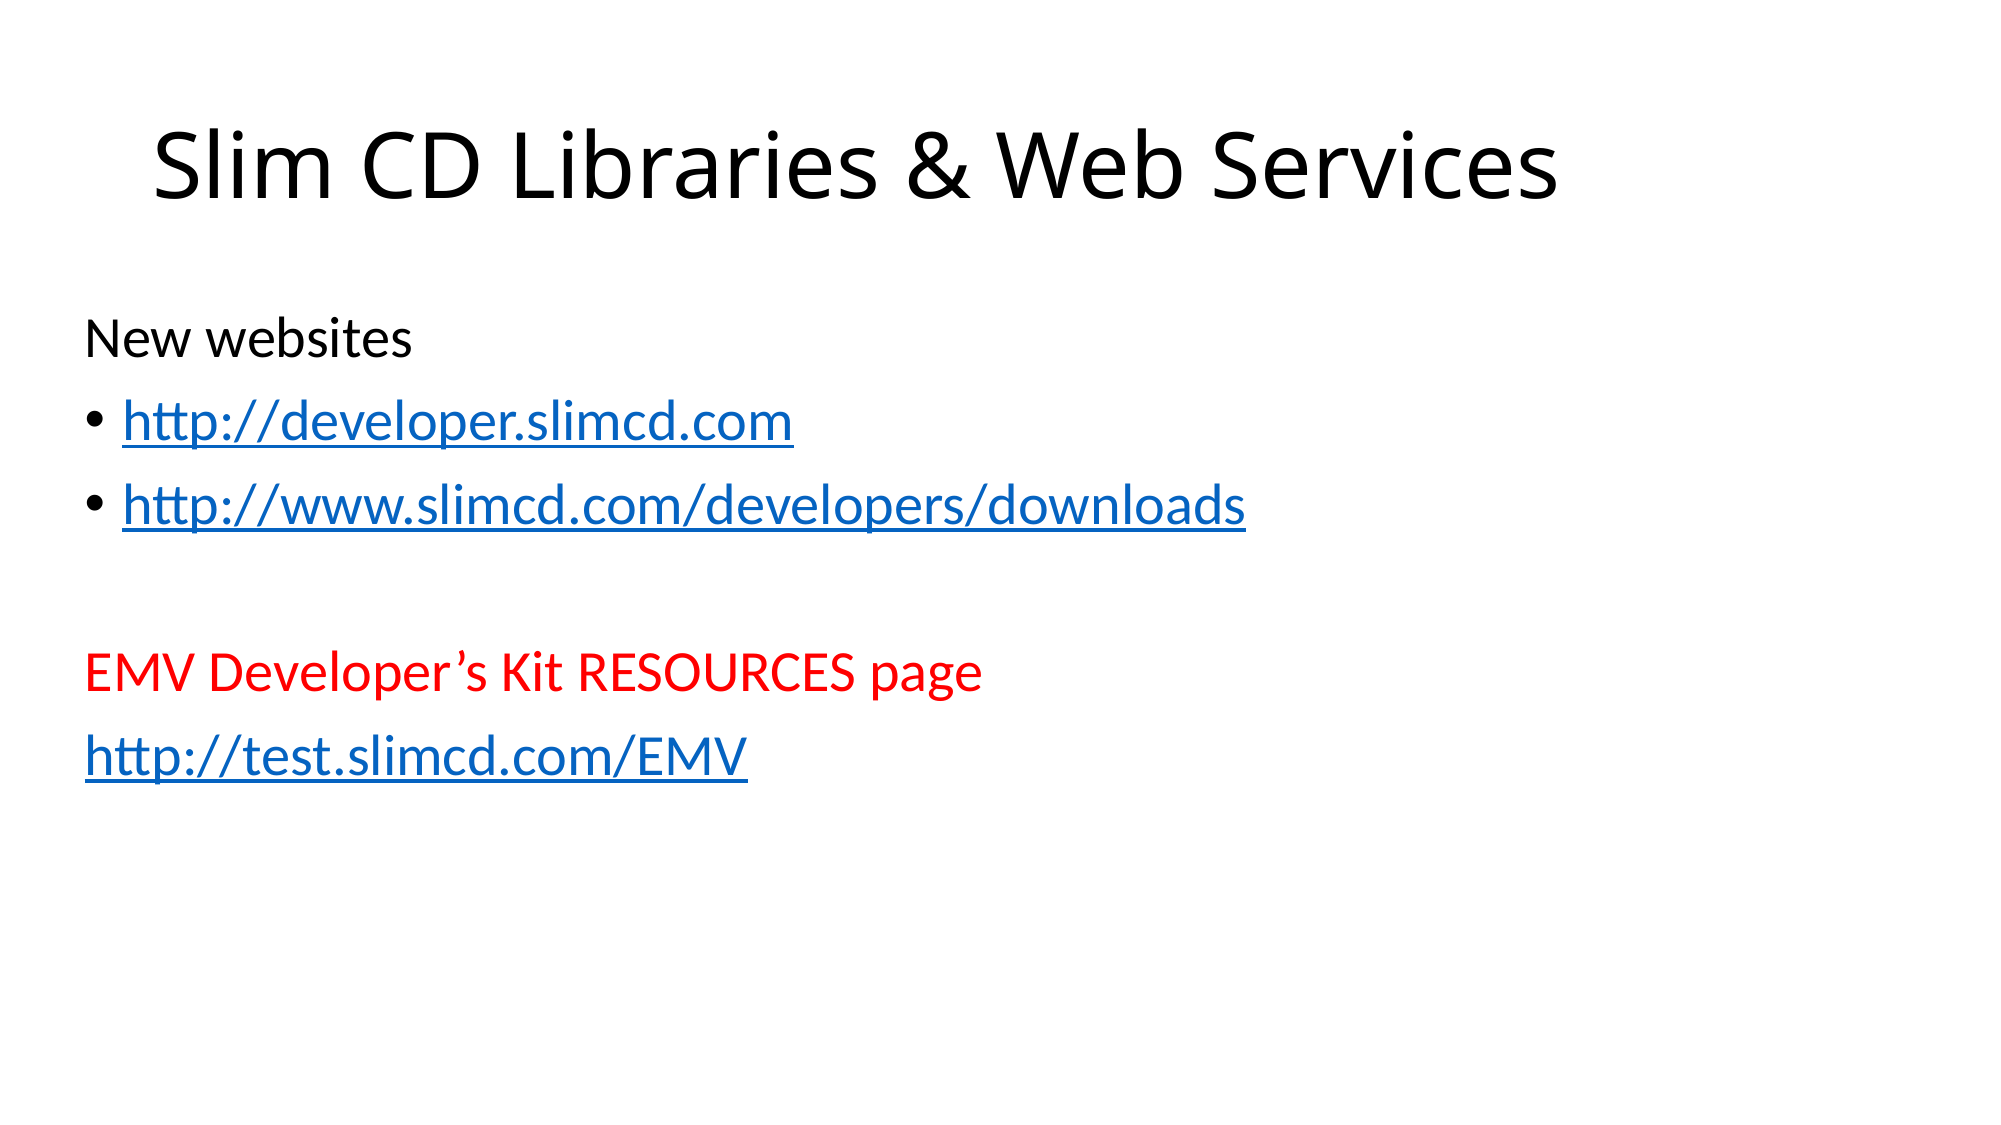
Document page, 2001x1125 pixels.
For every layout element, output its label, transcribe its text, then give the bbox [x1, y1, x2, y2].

title Slim CD Libraries & Web Services [137, 59, 1863, 278]
list New websites http://developer.slimcd.com http://www.slimcd.com/developers/downloads EMV Developer’s Kit RESOURCES page http://test.slimcd.com/EMV [69, 299, 1950, 1014]
